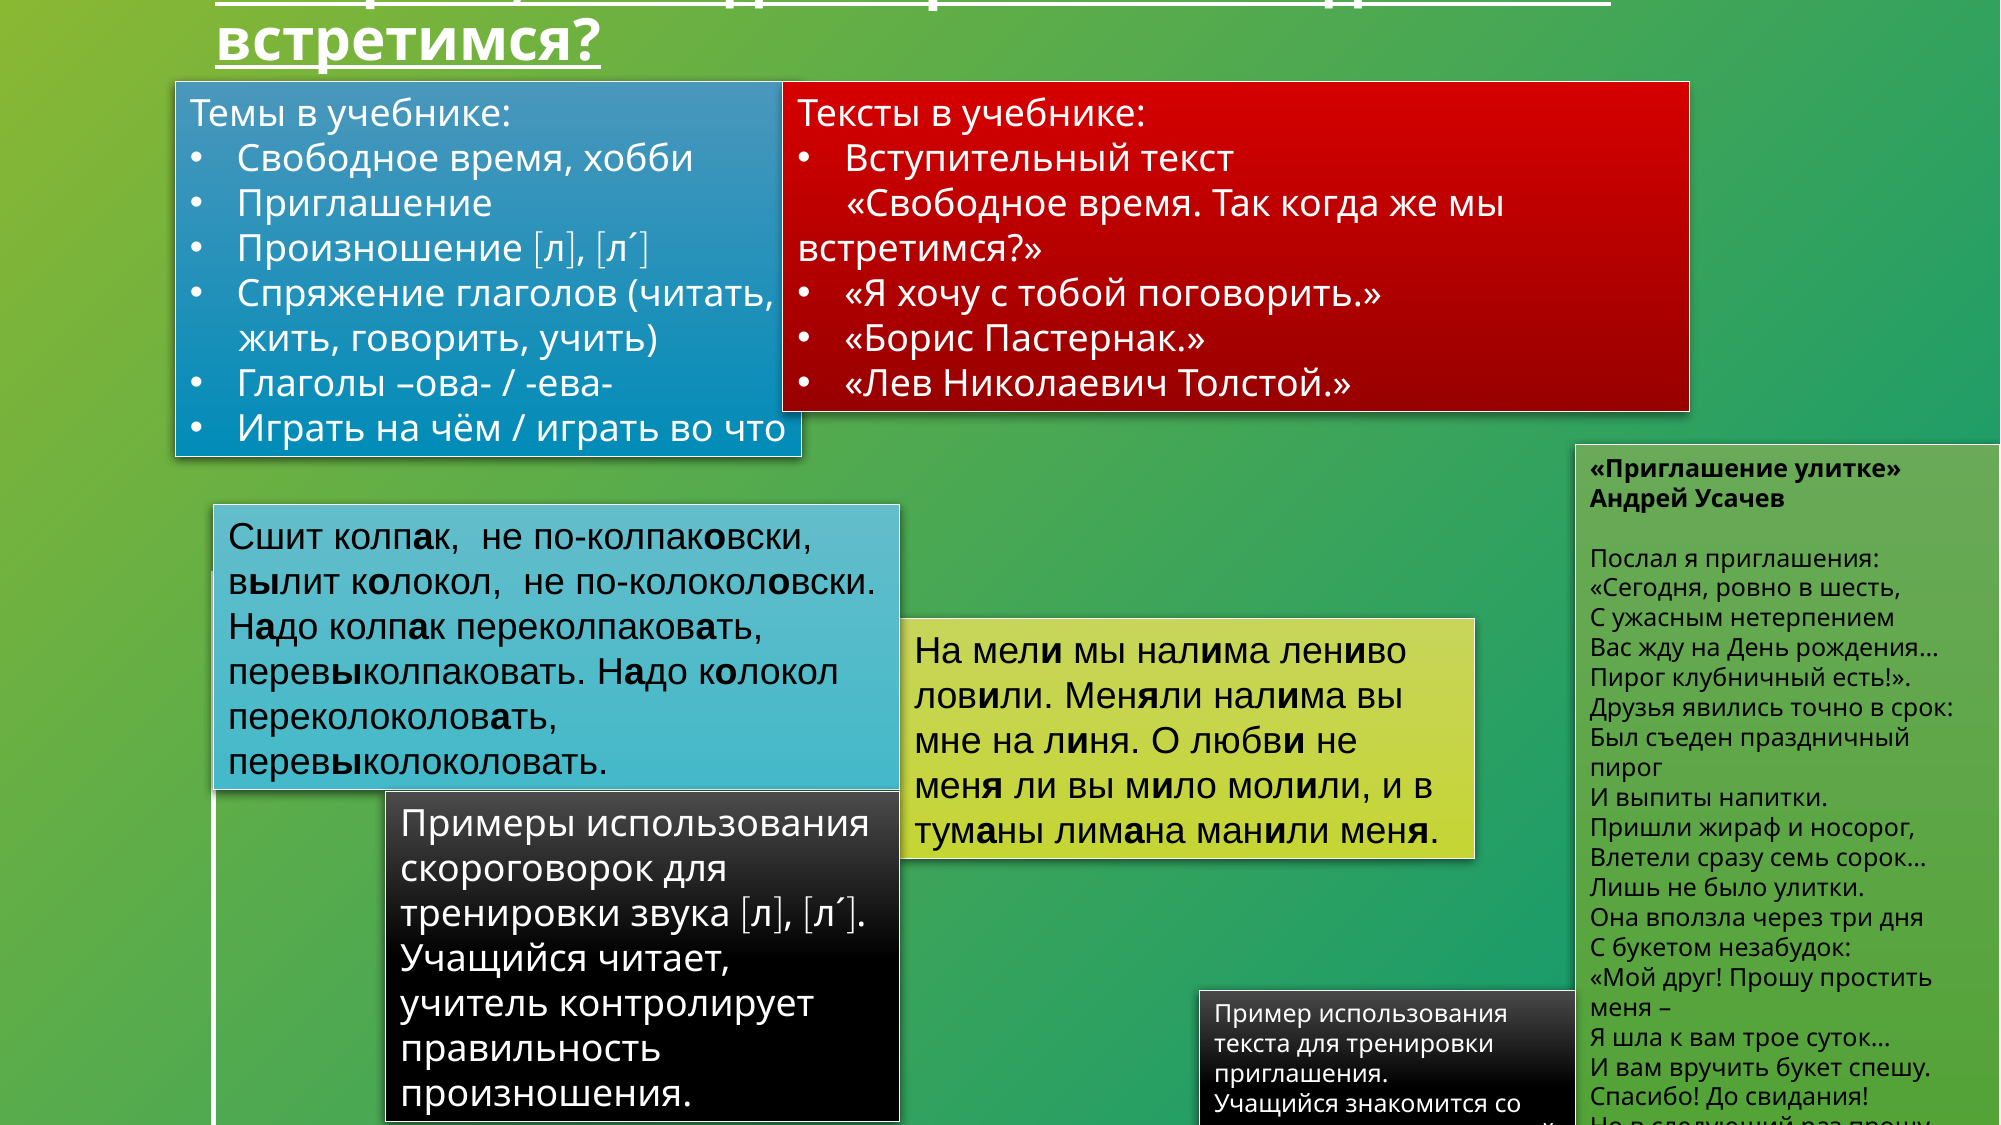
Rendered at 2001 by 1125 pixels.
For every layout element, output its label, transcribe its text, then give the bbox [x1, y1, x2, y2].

text_box Тексты в учебнике: Вступительный текст «Свободное время. Так когда же мы встретимся?» «Я хочу с тобой поговорить.» «Борис Пастернак.» «Лев Николаевич Толстой.» [782, 81, 1690, 412]
title Лекция 7, Свободное время. Так когда же мы встретимся? [200, 1, 1987, 81]
text_box На мели мы налима лениво ловили. Меняли налима вы мне на линя. О любви не меня ли вы мило молили, и в туманы лимана манили меня. [908, 618, 1475, 859]
text_box [0, 0, 2000, 1125]
text_box Пример использования текста для тренировки приглашения. Учащийся знакомится со случаи использования этой фразы. [1199, 990, 1576, 1125]
text_box Сшит колпак, не по-колпаковски, вылит колокол, не по-колоколовски. Надо колпак переколпаковать, перевыколпаковать. Надо колокол переколоколовать, перевыколоколовать. [213, 504, 900, 790]
text_box Темы в учебнике: Свободное время, хобби Приглашение Произношение л, л´ Спряжение глаголов (читать, жить, говорить, учить) Глаголы –ова- / -ева- Играть на чём / играть во что [175, 81, 802, 457]
text_box «Приглашение улитке» Андрей Усачев Послал я приглашения: «Сегодня, ровно в шесть, С ужасным нетерпением Вас жду на День рождения… Пирог клубничный есть!». Друзья явились точно в срок: Был съеден праздничный пирог И выпиты напитки. Пришли жираф и носорог, Влетели сразу семь сорок… Лишь не было улитки. Она вползла через три дня С букетом незабудок: «Мой друг! Прошу простить меня – Я шла к вам трое суток… И вам вручить букет спешу. Спасибо! До свидания! Но в следующий раз прошу Позвать меня ЗАРАНЕЕ!». [1575, 444, 2000, 1125]
text_box Примеры использования скороговорок для тренировки звука л, л´. Учащийся читает, учитель контролирует правильность произношения. [385, 791, 900, 1122]
